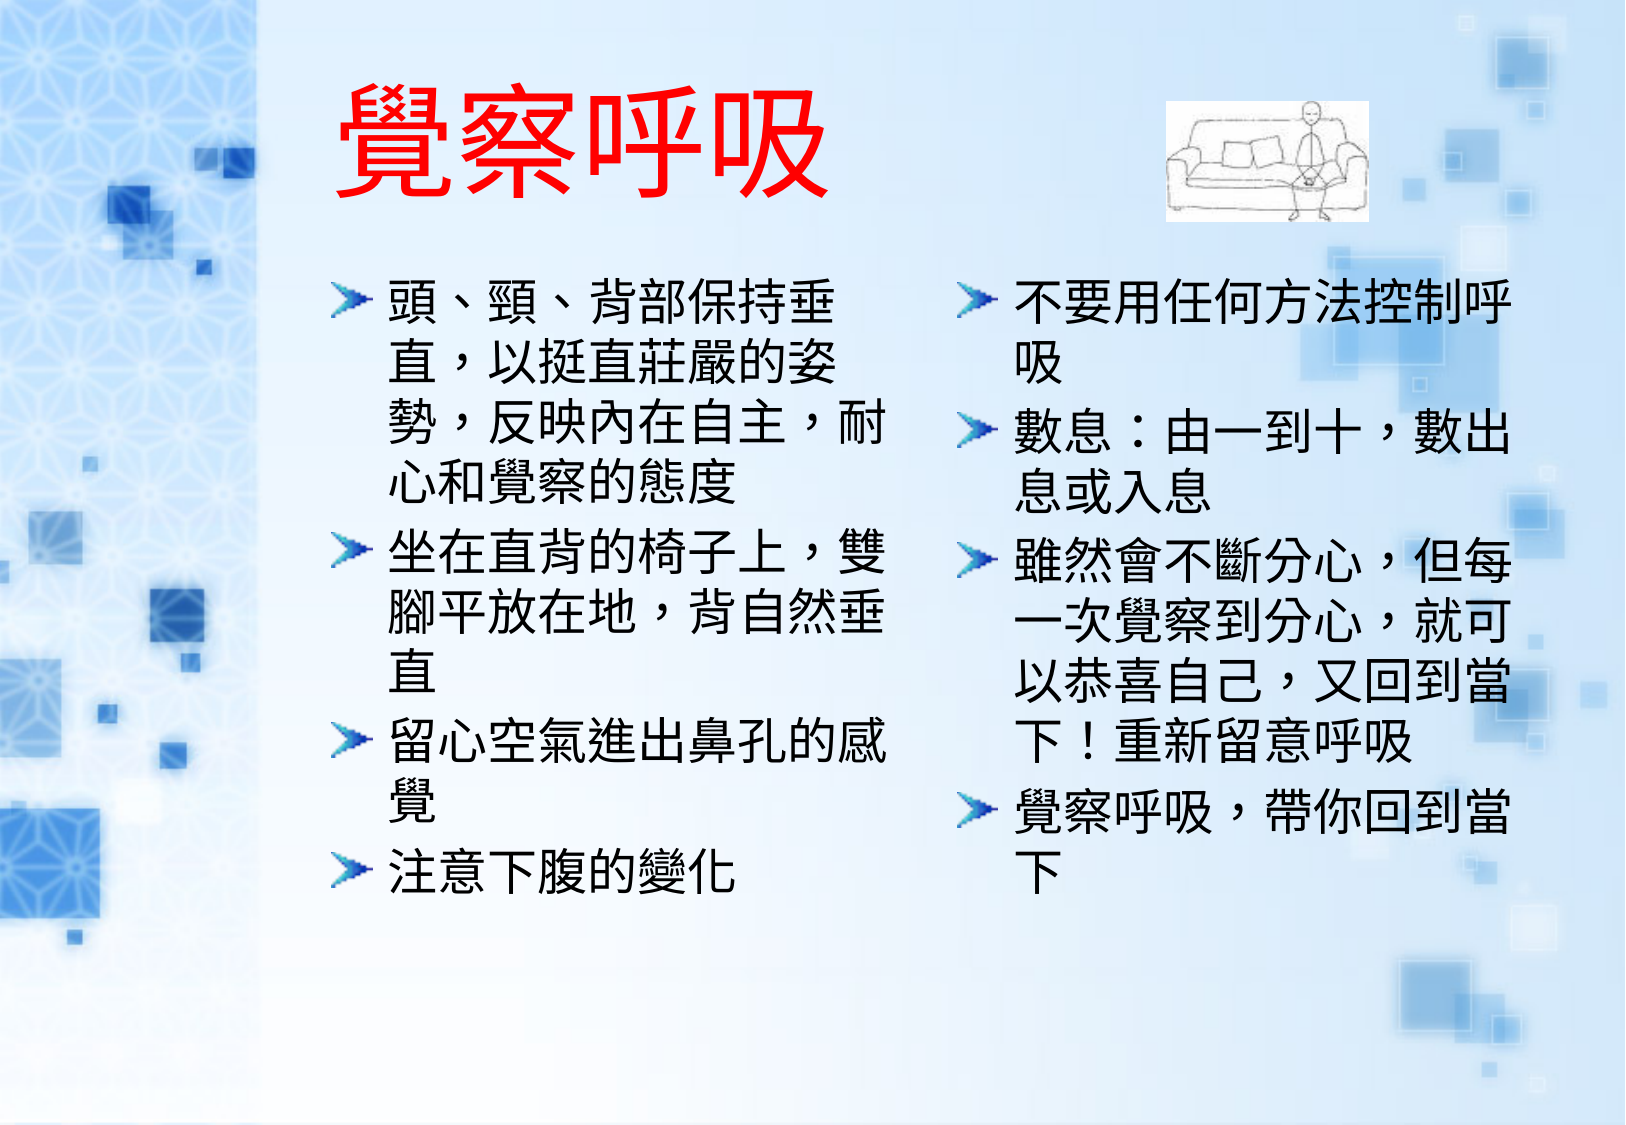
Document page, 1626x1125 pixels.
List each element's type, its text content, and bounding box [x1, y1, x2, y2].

title 覺察呼吸 [316, 45, 1544, 233]
picture [0, 0, 1625, 1125]
list 頭、頸、背部保持垂直，以挺直莊嚴的姿勢，反映內在自主，耐心和覺察的態度 坐在直背的椅子上，雙腳平放在地，背自然垂直 留心空氣進出鼻孔的感覺 注意下腹的變化 [316, 262, 918, 1005]
list 不要用任何方法控制呼吸 數息：由一到十，數出息或入息 雖然會不斷分心，但每一次覺察到分心，就可以恭喜自己，又回到當下！重新留意呼吸 覺察呼吸，帶你回到當下 [942, 262, 1544, 1005]
